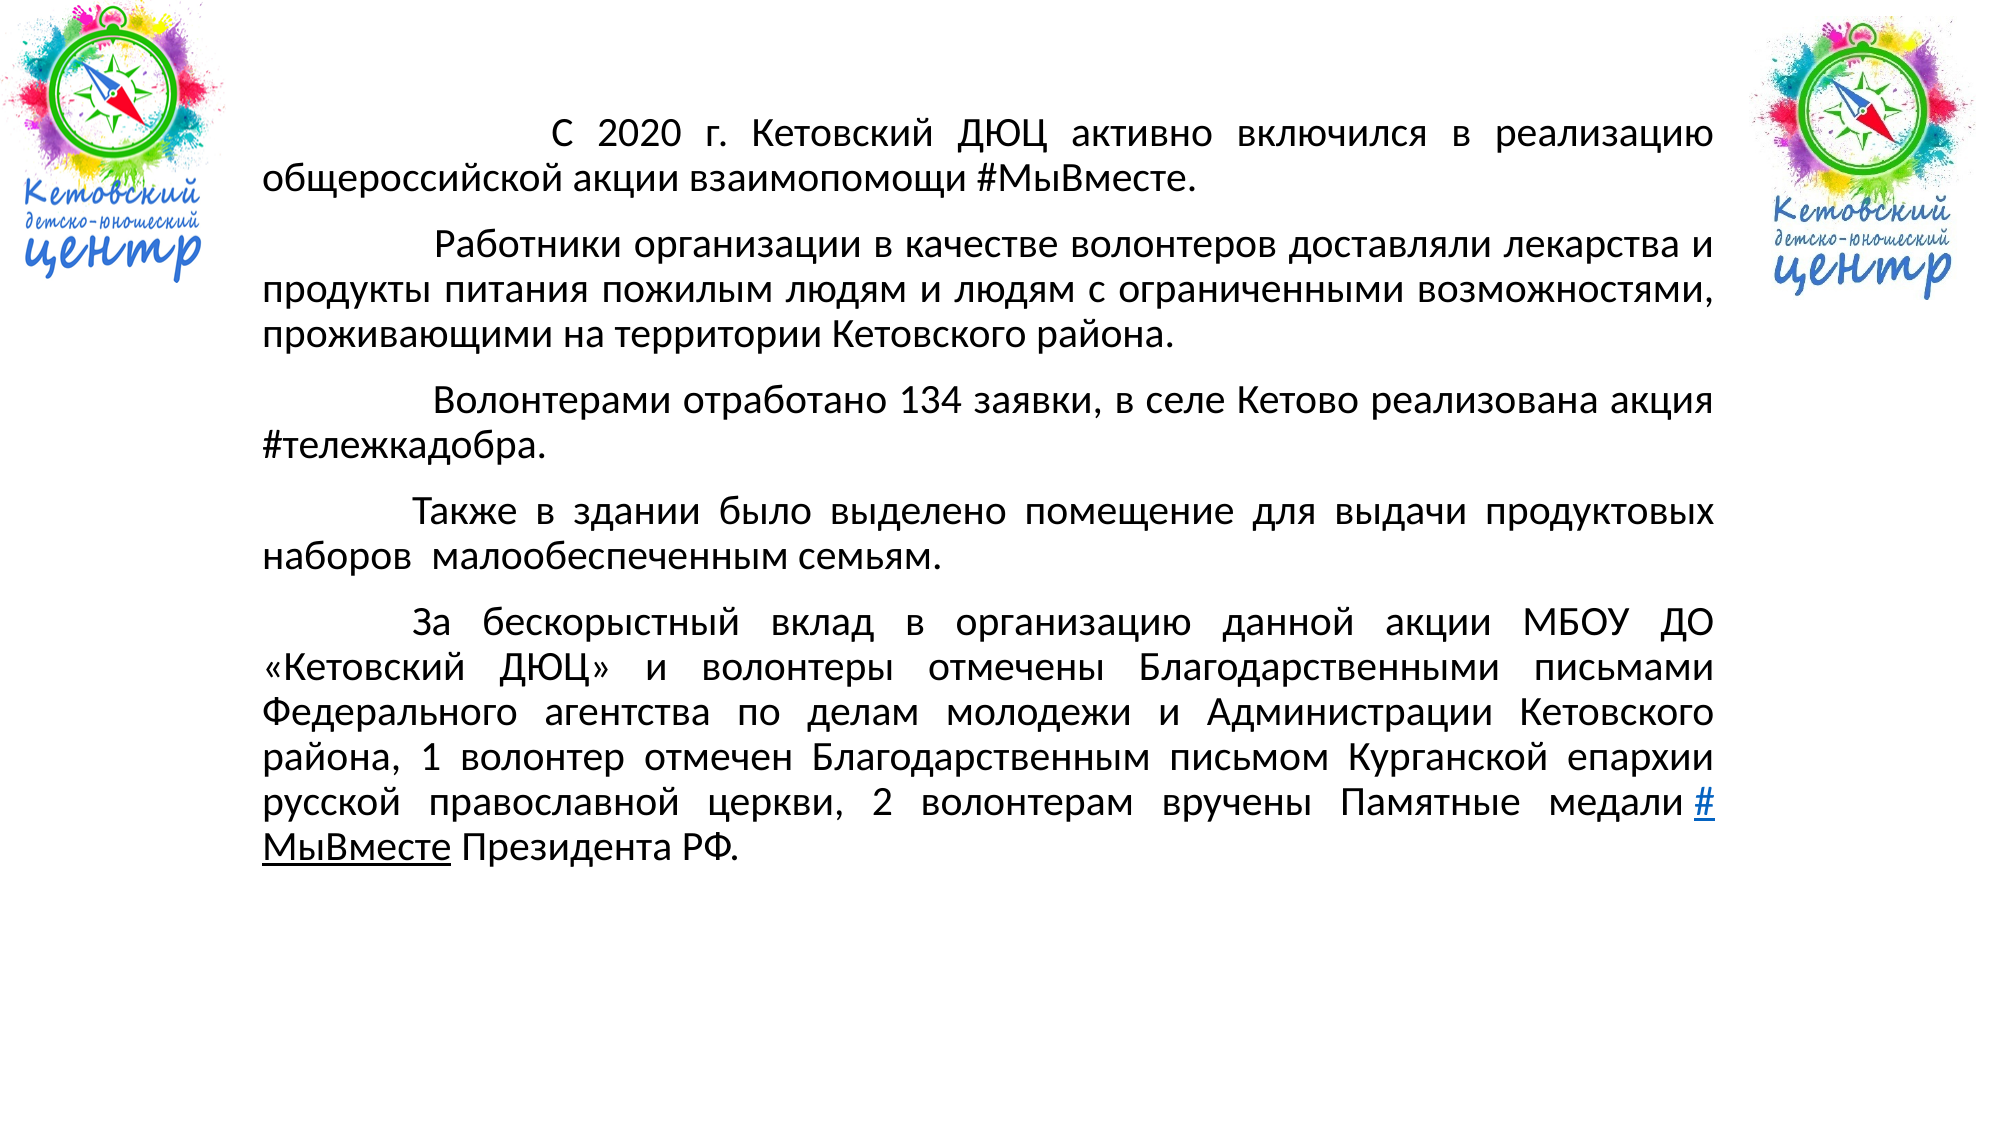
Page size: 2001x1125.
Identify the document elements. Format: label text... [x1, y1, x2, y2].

picture [0, 0, 226, 284]
picture [1749, 16, 1976, 300]
list С 2020 г. Кетовский ДЮЦ активно включился в реализацию общероссийской акции взаимопомощи #МыВместе. Работники организации в качестве волонтеров доставляли лекарства и продукты питания пожилым людям и людям с ограниченными возможностями, проживающими на территории Кетовского района. Волонтерами отработано 134 заявки, в селе Кетово реализована акция #тележкадобра. Также в здании было выделено помещение для выдачи продуктовых наборов малообеспеченным семьям. За бескорыстный вклад в организацию данной акции МБОУ ДО «Кетовский ДЮЦ» и волонтеры отмечены Благодарственными письмами Федерального агентства по делам молодежи и Администрации Кетовского района, 1 волонтер отмечен Благодарственным письмом Курганской епархии русской православной церкви, 2 волонтерам вручены Памятные медали #МыВместе Президента РФ. [209, 102, 1730, 992]
